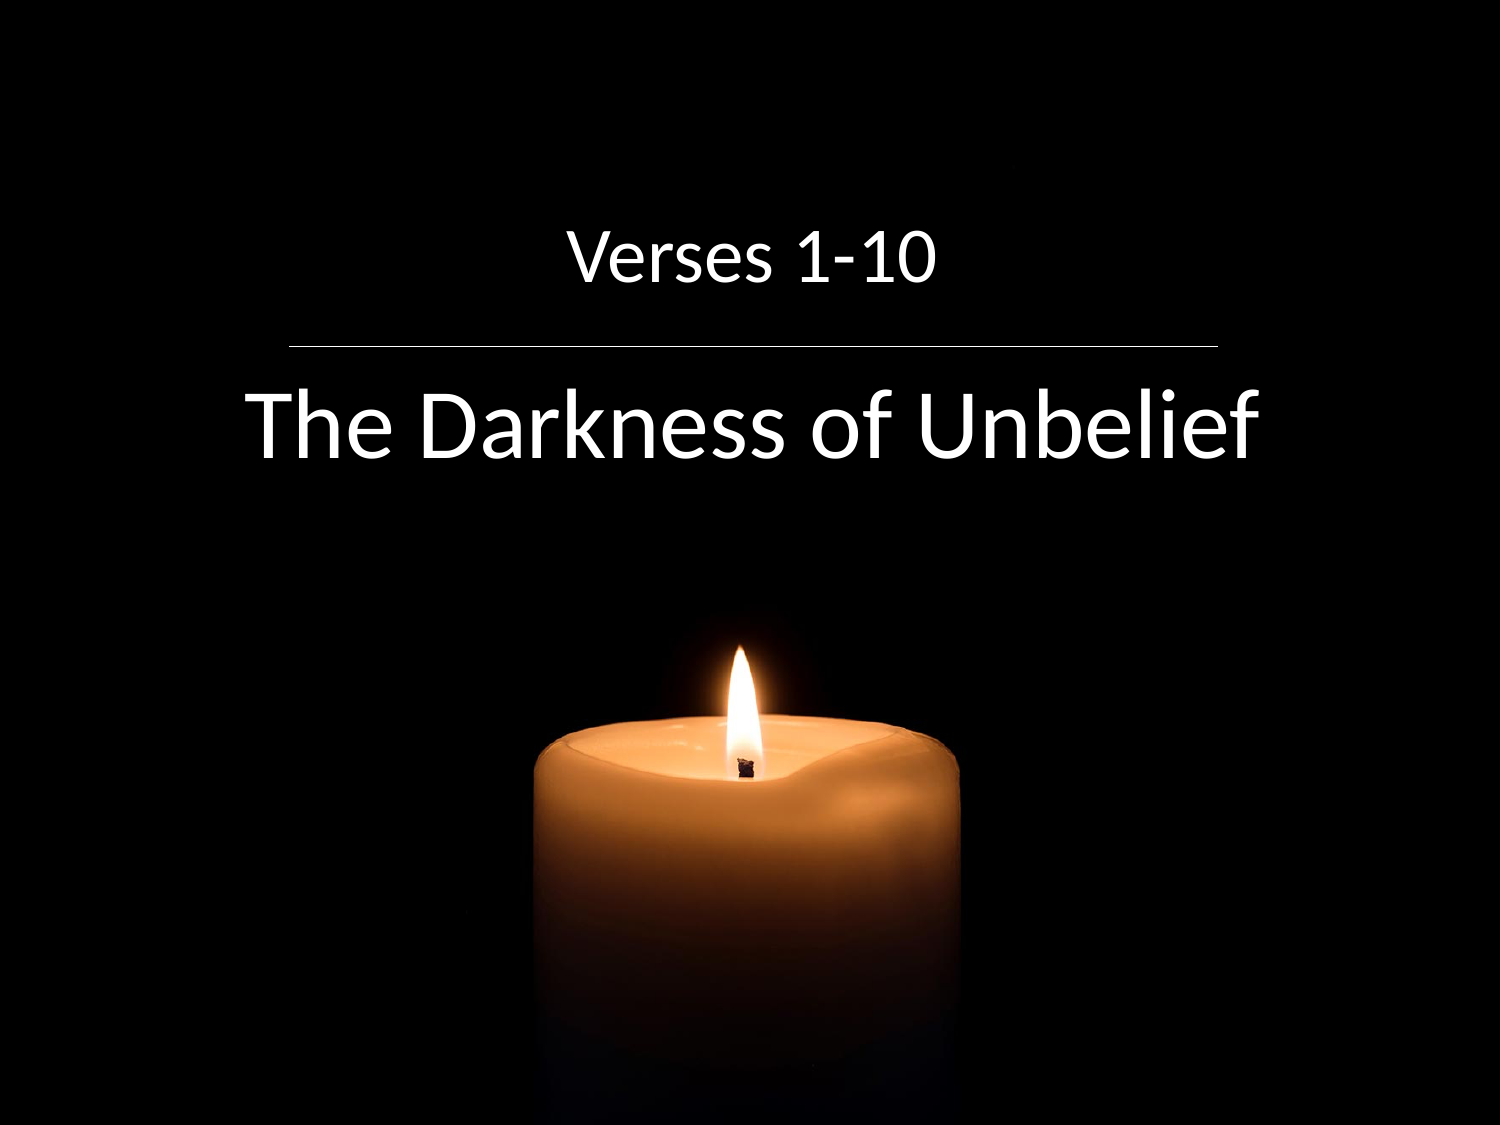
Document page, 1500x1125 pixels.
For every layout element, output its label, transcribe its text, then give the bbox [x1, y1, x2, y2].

picture [411, 109, 1089, 346]
title Verses 1-10 The Darkness of Unbelief [127, 196, 406, 438]
title Verses 1-10 The Darkness of Unbelief [1094, 196, 1378, 438]
picture [411, 347, 1089, 1125]
